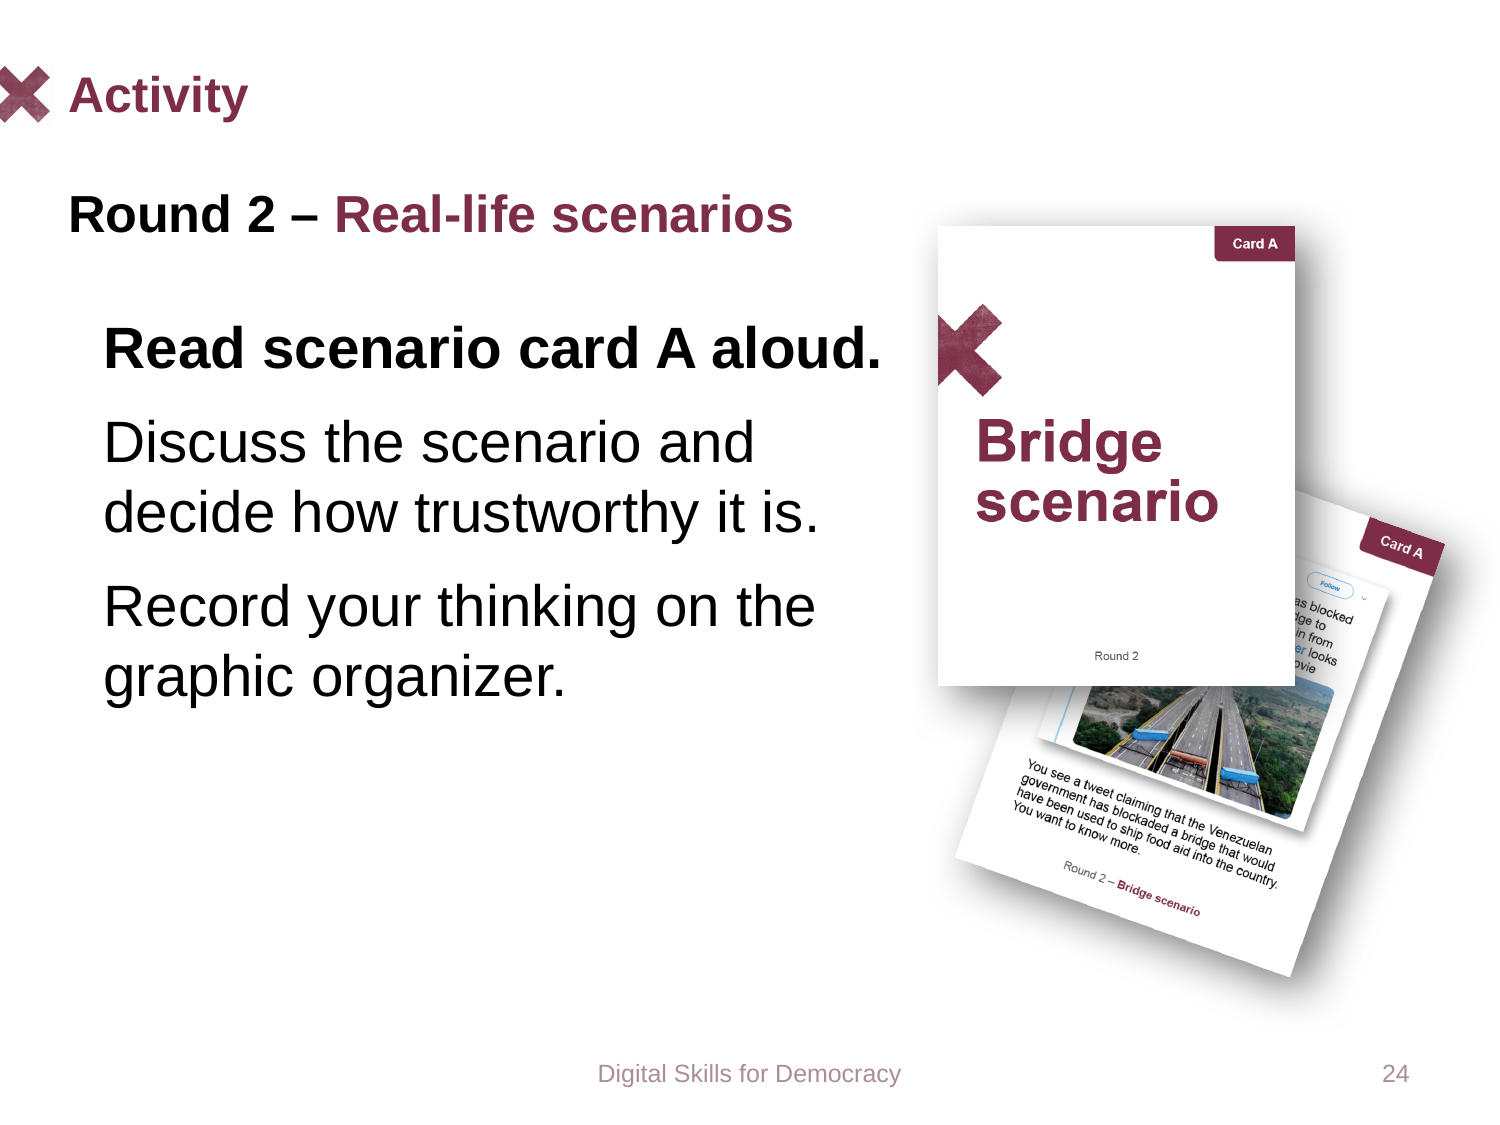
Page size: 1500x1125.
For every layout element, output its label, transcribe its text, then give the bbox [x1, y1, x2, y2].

footer Digital Skills for Democracy [512, 1042, 988, 1103]
picture [0, 63, 53, 126]
text_box Read scenario card A aloud. Discuss the scenario and decide how trustworthy it is. Record your thinking on the graphic organizer. [88, 302, 975, 1005]
picture [938, 225, 1444, 977]
slide_number 24 [1074, 1042, 1425, 1103]
list Round 2 – Real-life scenarios [53, 172, 1412, 265]
title Activity [53, 54, 1425, 233]
